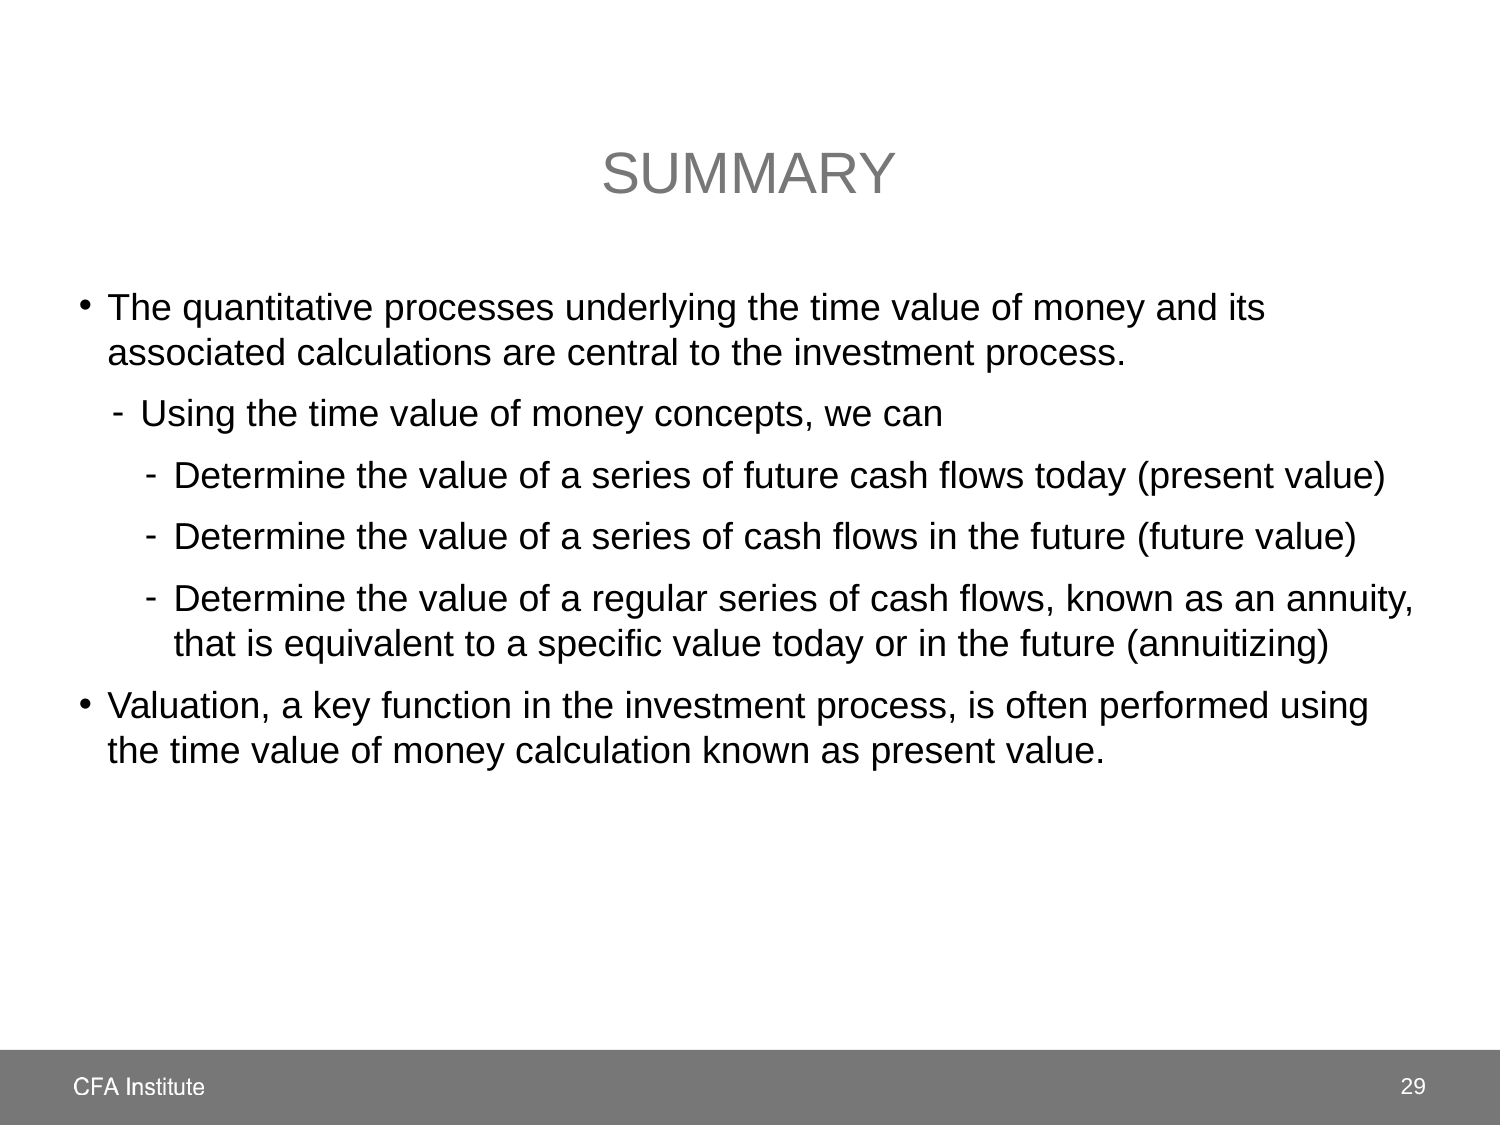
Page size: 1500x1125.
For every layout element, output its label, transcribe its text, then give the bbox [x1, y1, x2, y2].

list The quantitative processes underlying the time value of money and its associated calculations are central to the investment process. Using the time value of money concepts, we can Determine the value of a series of future cash flows today (present value) Determine the value of a series of cash flows in the future (future value) Determine the value of a regular series of cash flows, known as an annuity, that is equivalent to a specific value today or in the future (annuitizing) Valuation, a key function in the investment process, is often performed using the time value of money calculation known as present value. [62, 275, 1437, 1013]
picture [74, 1077, 204, 1095]
slide_number 29 [1312, 1055, 1442, 1116]
title summary [62, 24, 1437, 213]
